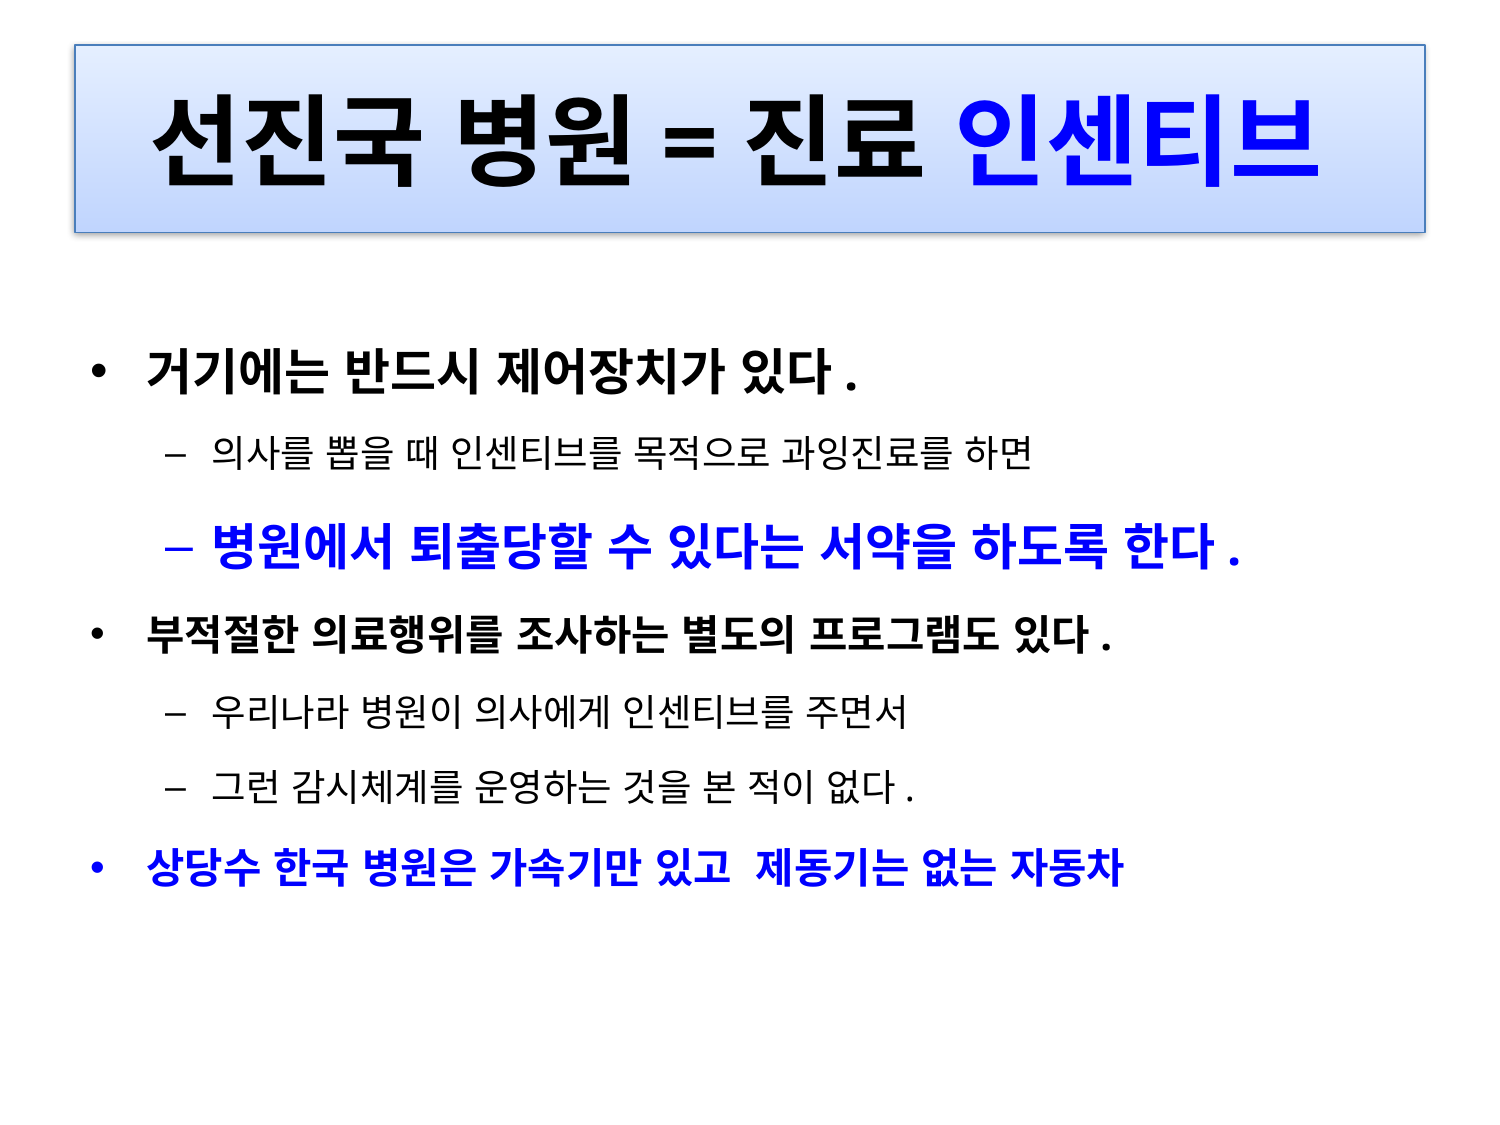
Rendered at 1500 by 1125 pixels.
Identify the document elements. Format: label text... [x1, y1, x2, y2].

list 거기에는 반드시 제어장치가 있다. 의사를 뽑을 때 인센티브를 목적으로 과잉진료를 하면 병원에서 퇴출당할 수 있다는 서약을 하도록 한다. 부적절한 의료행위를 조사하는 별도의 프로그램도 있다. 우리나라 병원이 의사에게 인센티브를 주면서 그런 감시체계를 운영하는 것을 본 적이 없다. 상당수 한국 병원은 가속기만 있고 제동기는 없는 자동차 [75, 302, 1425, 1005]
title 선진국 병원=진료 인센티브 [74, 44, 1426, 233]
